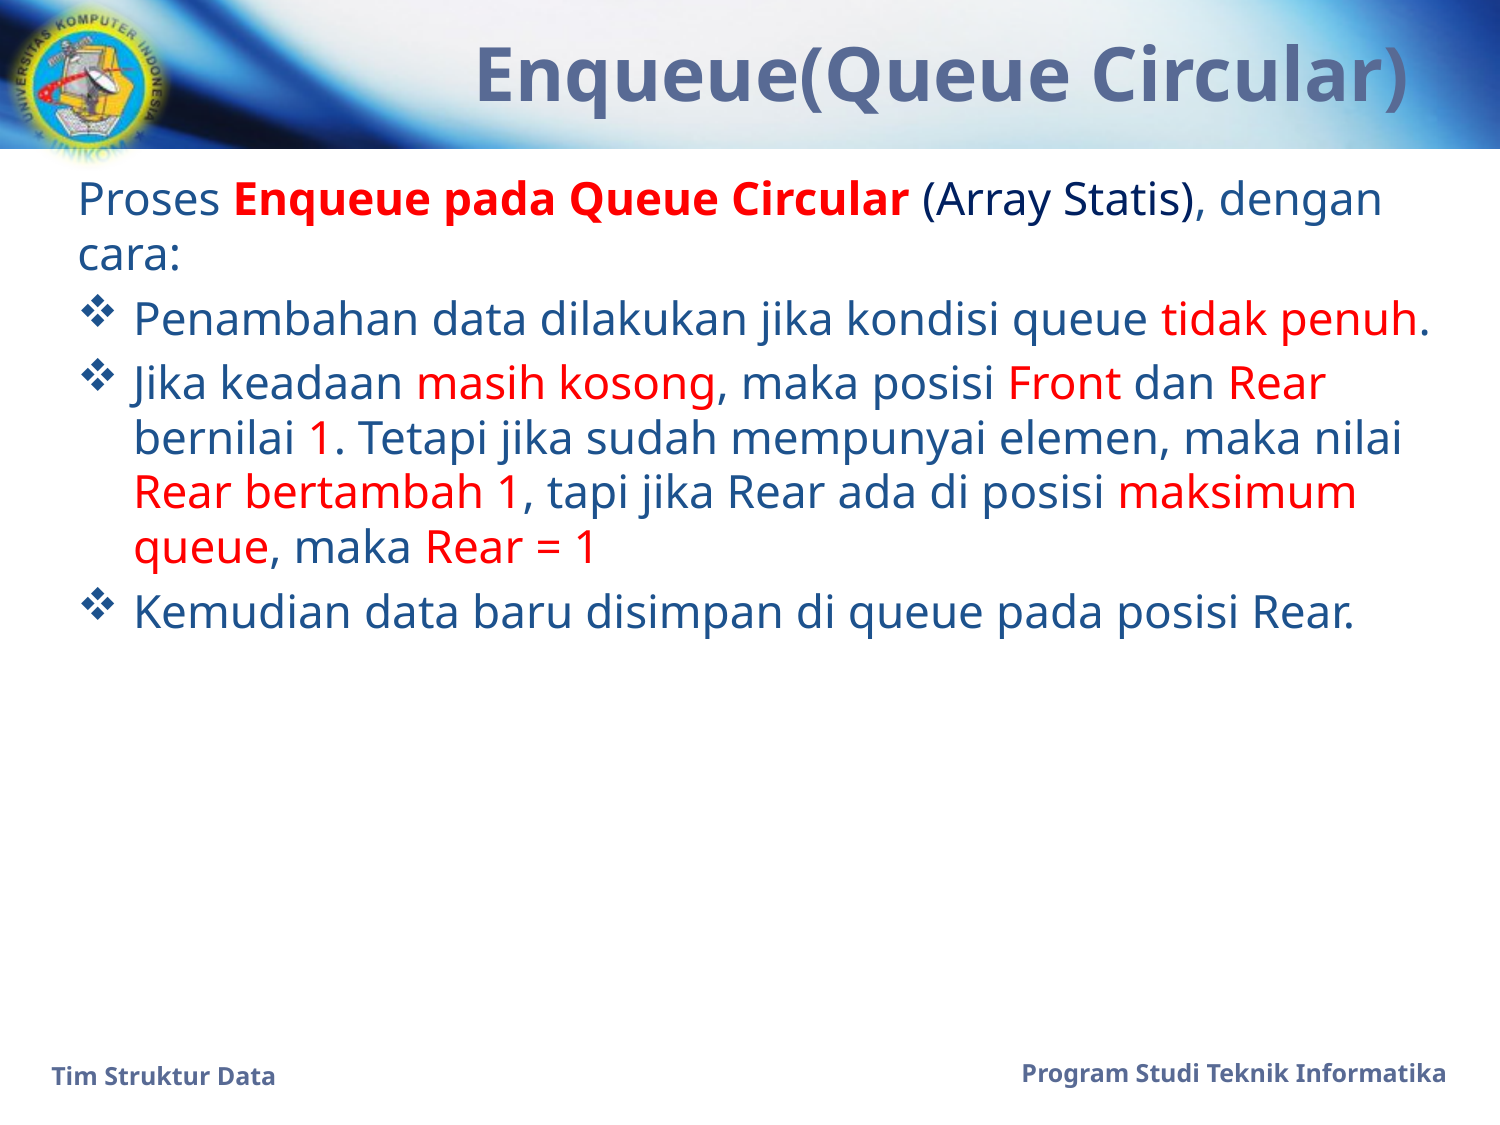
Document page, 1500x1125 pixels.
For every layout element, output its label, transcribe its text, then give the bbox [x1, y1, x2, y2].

footer Program Studi Teknik Informatika [912, 1049, 1463, 1125]
title Enqueue(Queue Circular) [185, 24, 1426, 118]
slide_number Tim Struktur Data [35, 1052, 488, 1106]
list Proses Enqueue pada Queue Circular (Array Statis), dengan cara: Penambahan data dilakukan jika kondisi queue tidak penuh. Jika keadaan masih kosong, maka posisi Front dan Rear bernilai 1. Tetapi jika sudah mempunyai elemen, maka nilai Rear bertambah 1, tapi jika Rear ada di posisi maksimum queue, maka Rear = 1 Kemudian data baru disimpan di queue pada posisi Rear. [62, 162, 1451, 963]
picture [0, 0, 1500, 176]
